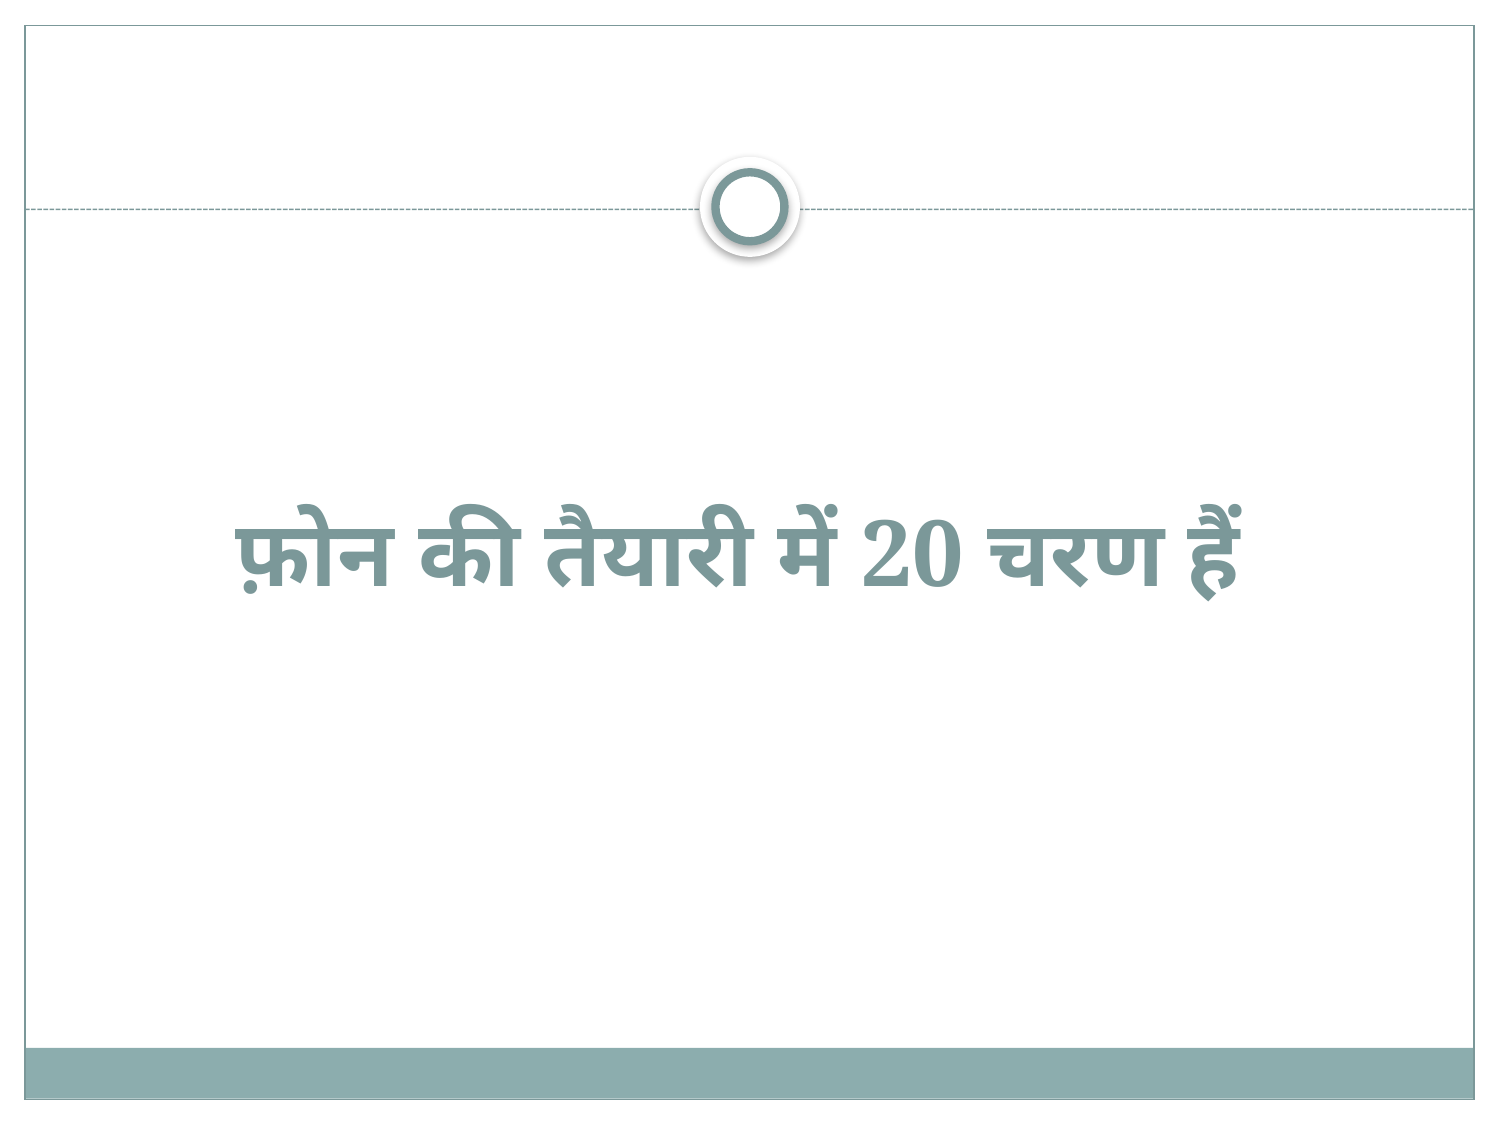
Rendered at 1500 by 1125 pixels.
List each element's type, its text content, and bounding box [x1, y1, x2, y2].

title फ़ोन की तैयारी में 20 चरण हैं [50, 62, 1450, 613]
